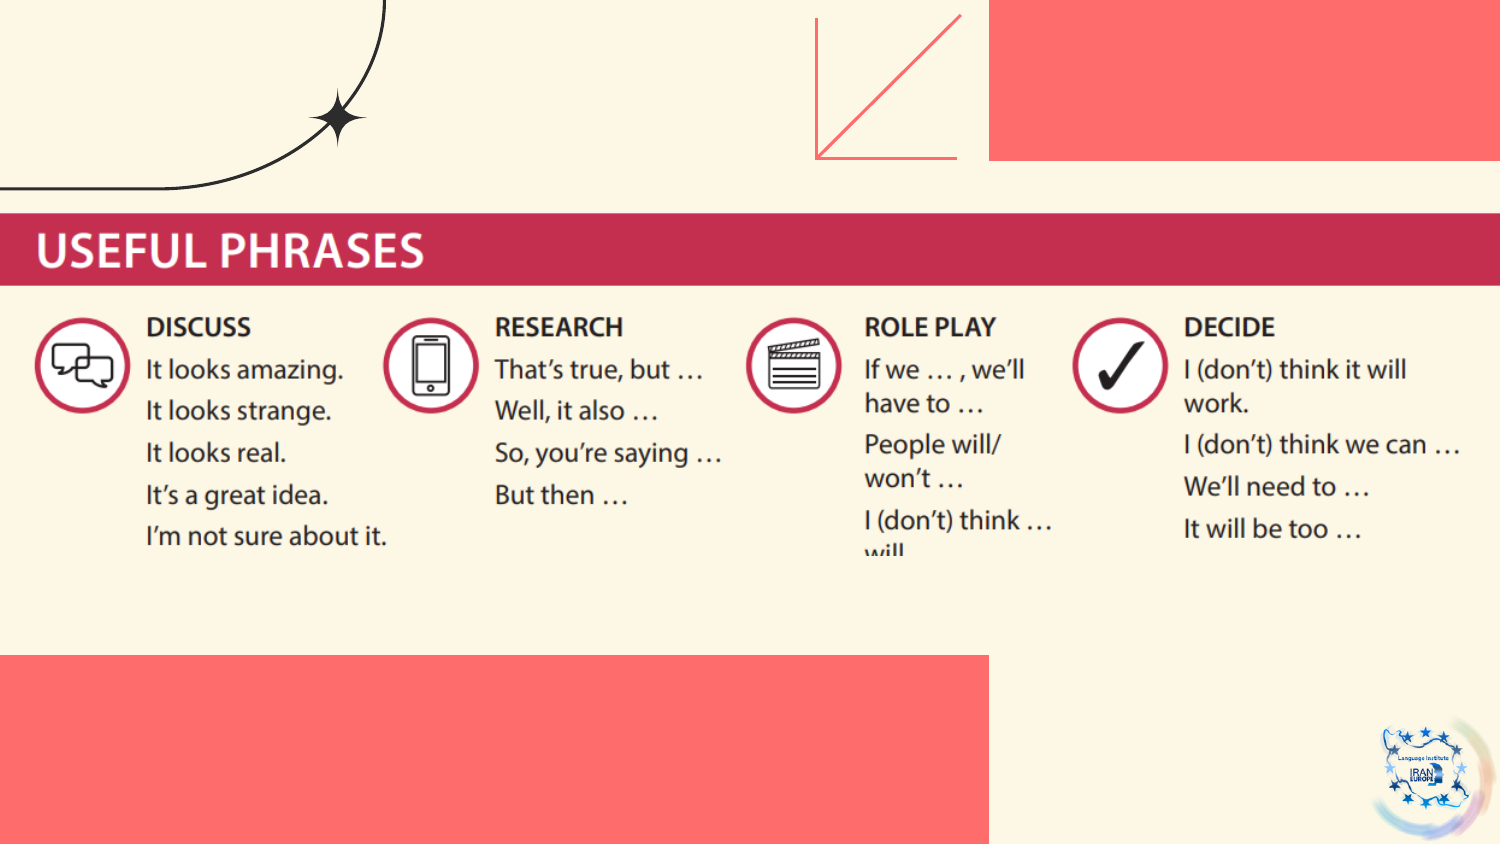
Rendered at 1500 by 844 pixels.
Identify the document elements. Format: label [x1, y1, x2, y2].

picture [0, 211, 1500, 557]
picture [1364, 711, 1500, 844]
text_box [816, 14, 962, 159]
